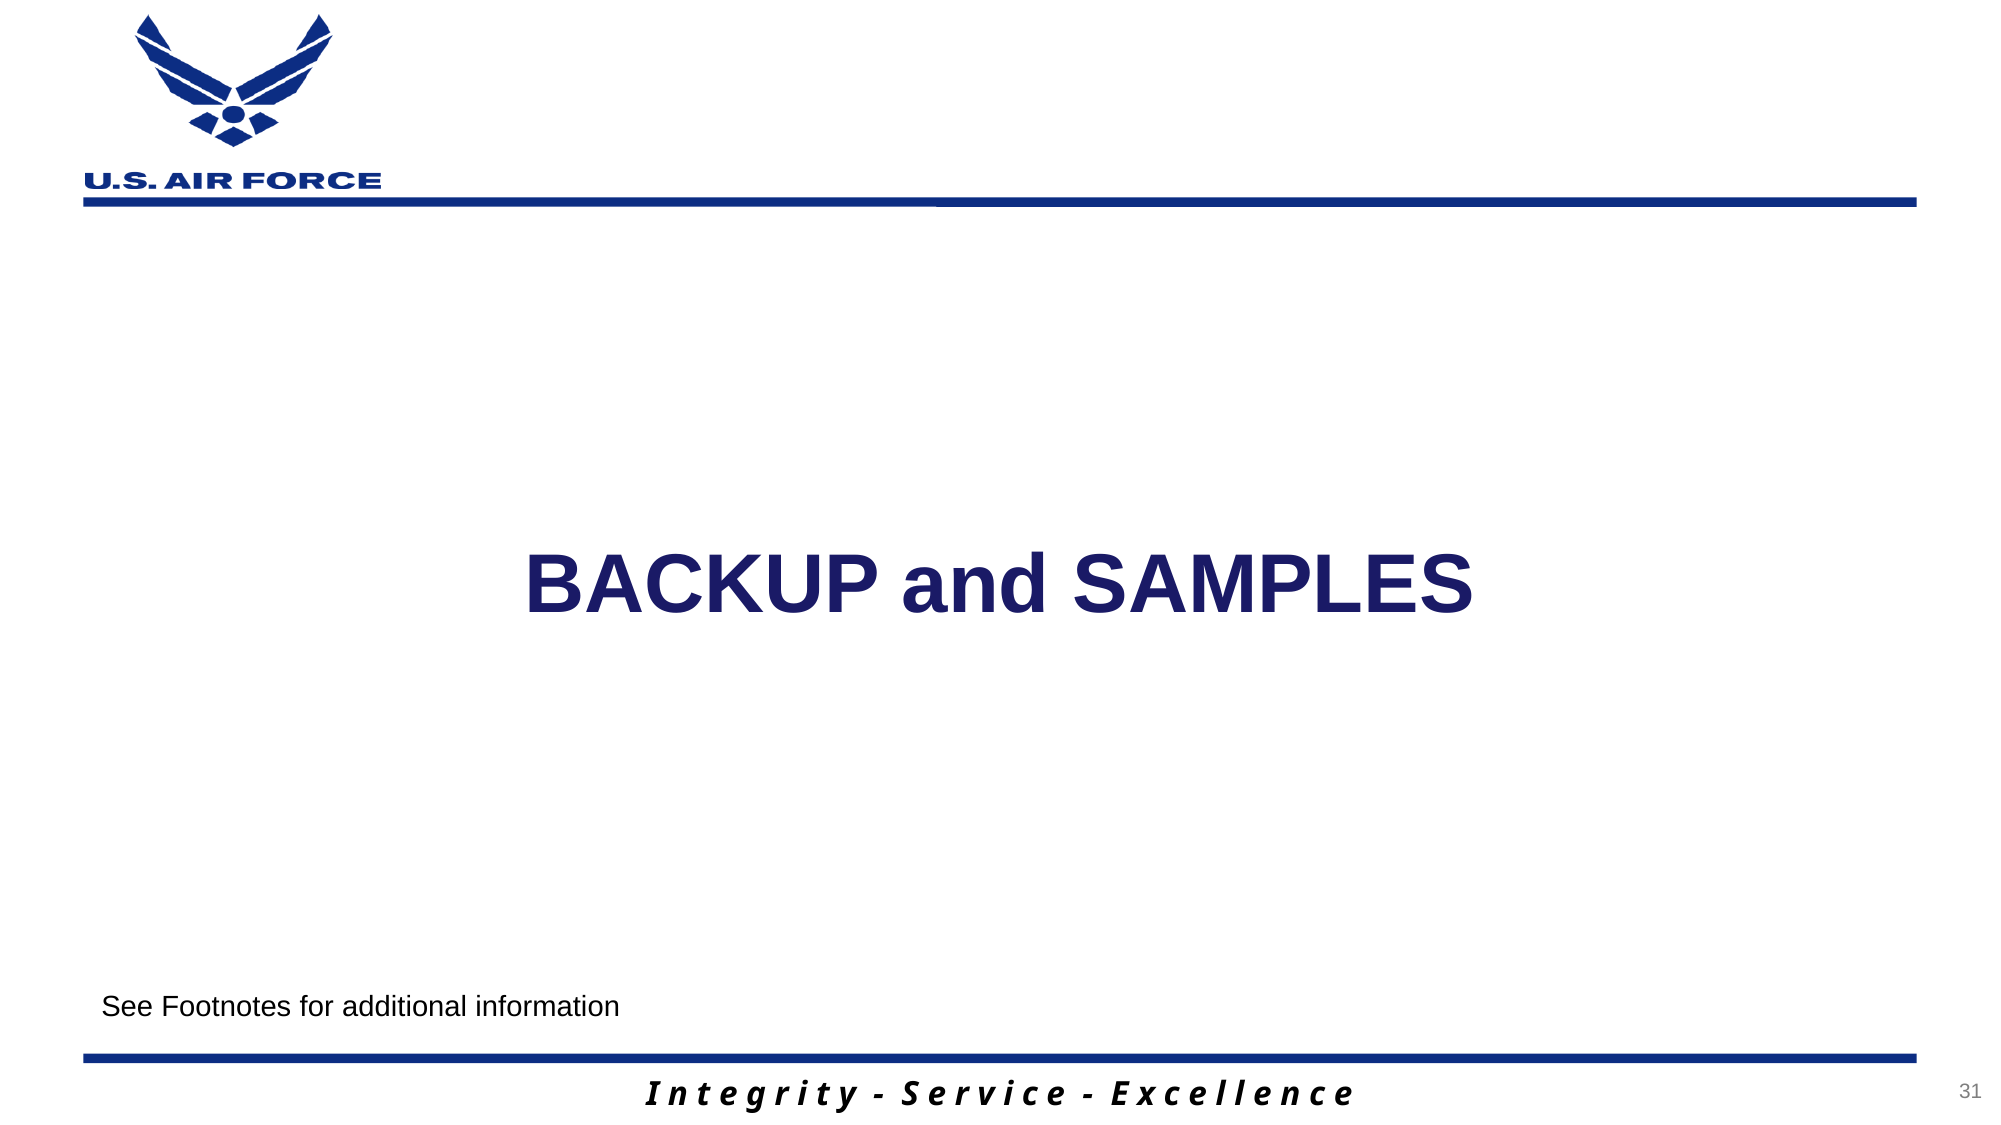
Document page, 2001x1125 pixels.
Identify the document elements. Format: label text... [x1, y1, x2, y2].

list BACKUP and SAMPLES [324, 521, 1675, 694]
picture [85, 14, 381, 189]
text_box See Footnotes for additional information [86, 979, 636, 1030]
slide_number 31 [1746, 1070, 1998, 1121]
